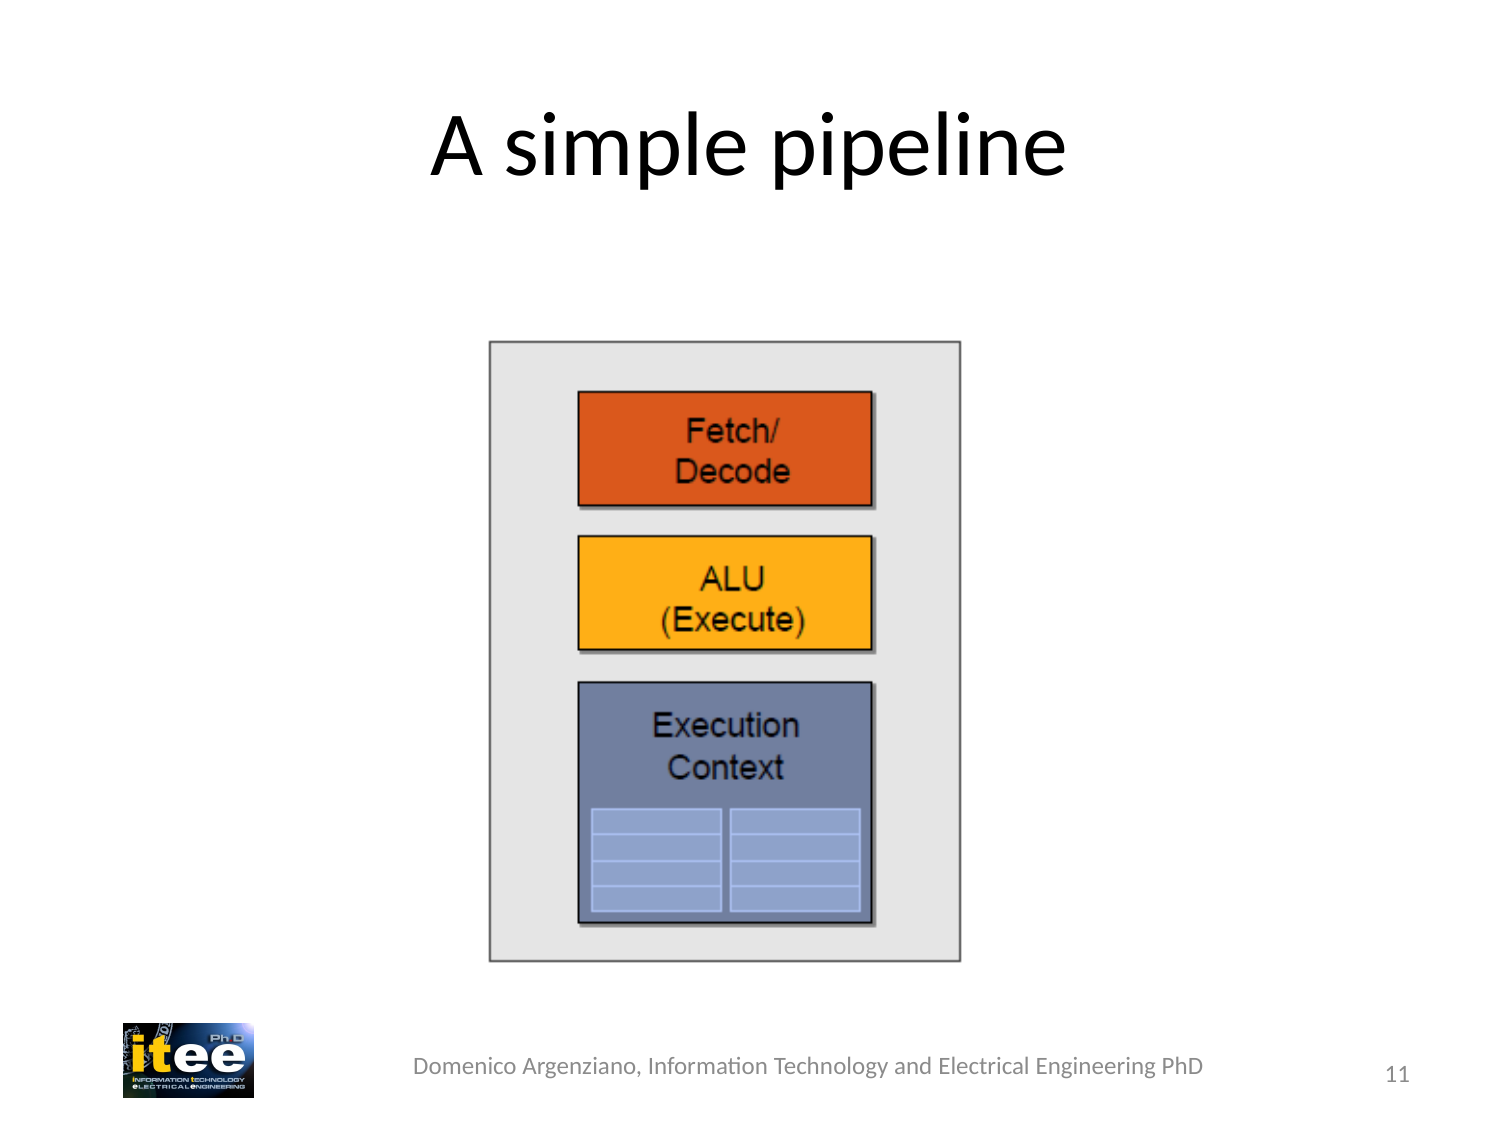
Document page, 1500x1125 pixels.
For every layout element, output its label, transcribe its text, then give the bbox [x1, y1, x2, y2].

title A simple pipeline [75, 45, 1425, 233]
picture [123, 1023, 254, 1098]
slide_number 11 [1074, 1042, 1425, 1103]
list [474, 326, 975, 977]
footer Domenico Argenziano, Information Technology and Electrical Engineering PhD [360, 1035, 1258, 1095]
